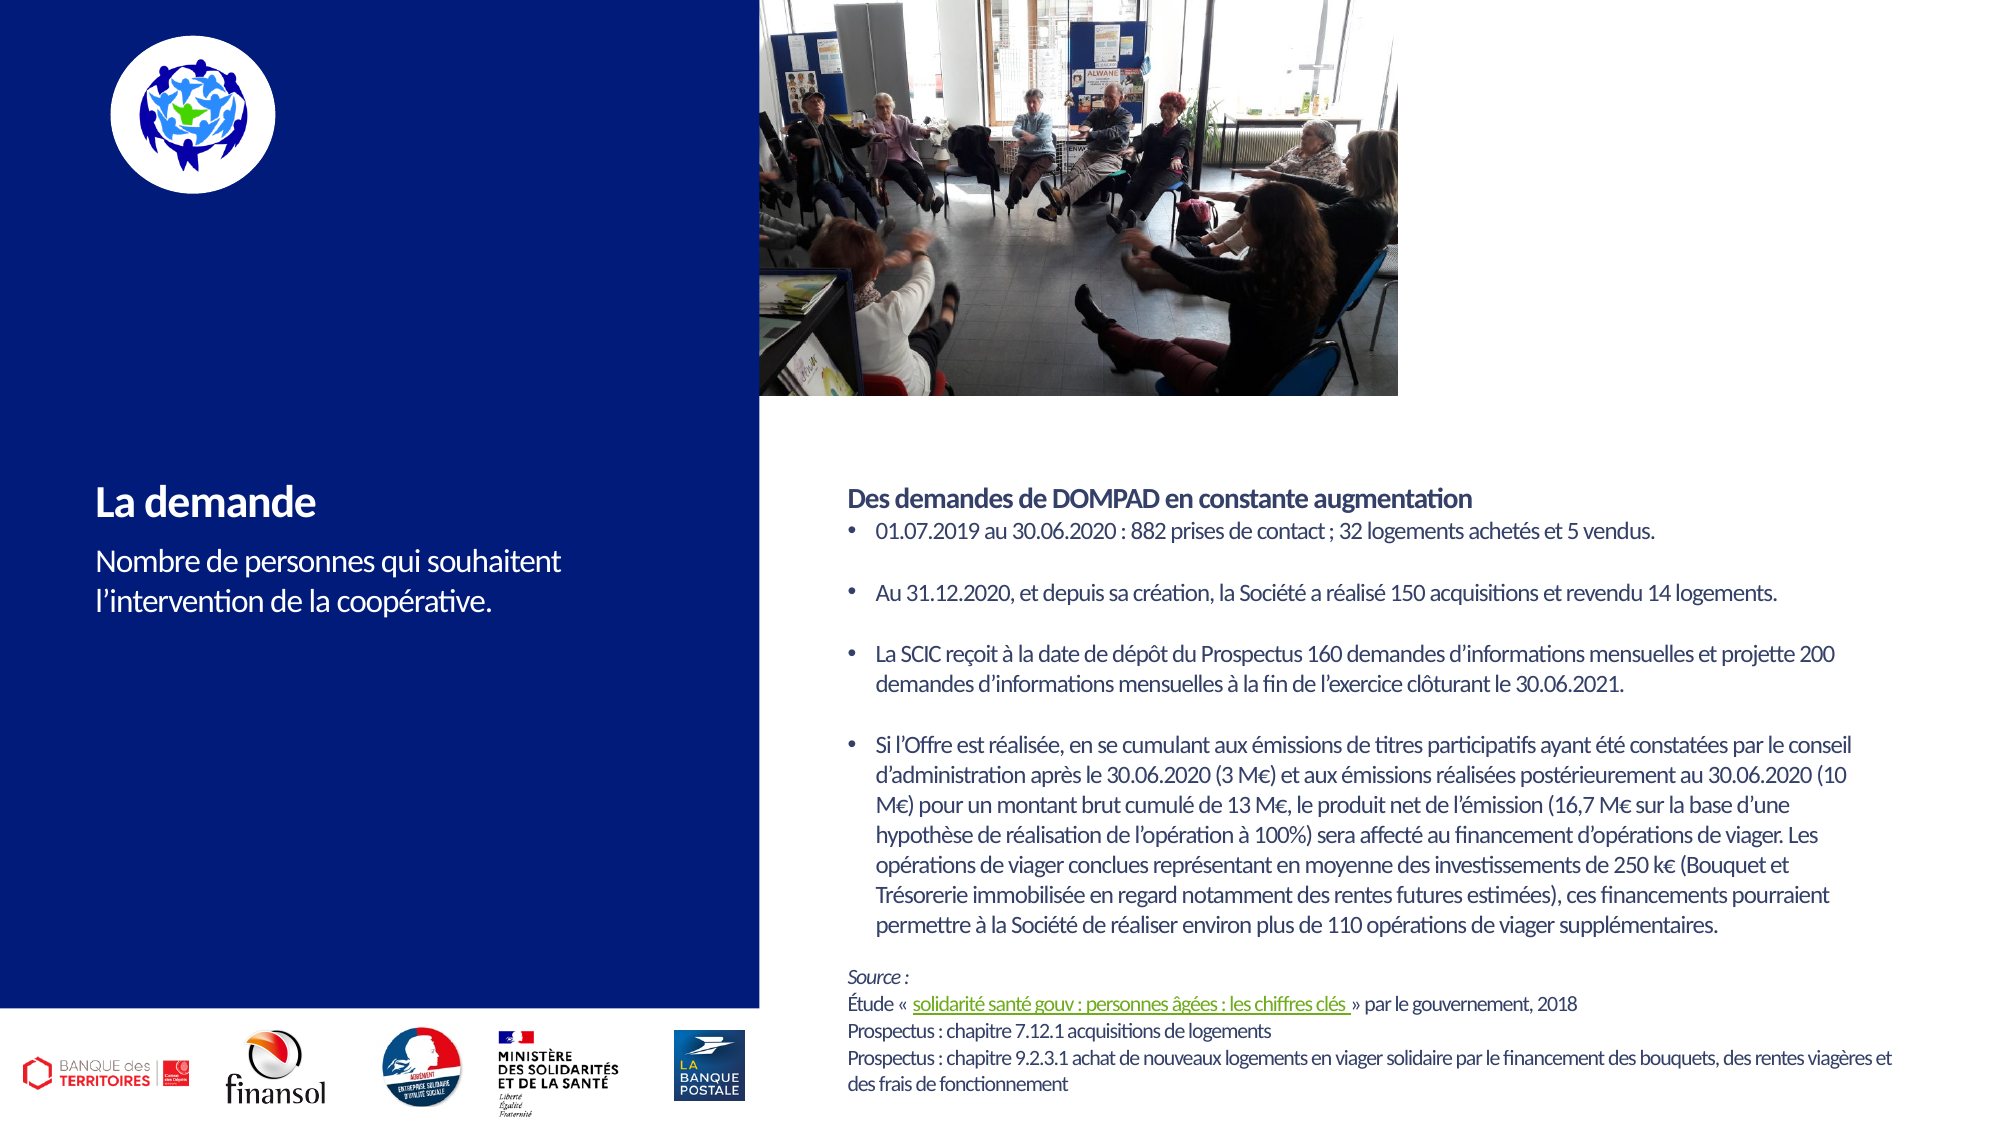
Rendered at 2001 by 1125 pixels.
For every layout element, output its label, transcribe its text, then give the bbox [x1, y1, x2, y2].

text_box La demande [80, 434, 783, 538]
text_box Source : Étude « solidarité santé gouv : personnes âgées : les chiffres clés » par le gouvernement, 2018 Prospectus : chapitre 7.12.1 acquisitions de logements Prospectus : chapitre 9.2.3.1 achat de nouveaux logements en viager solidaire par le financement des bouquets, des rentes viagères et des frais de fonctionnement [832, 955, 1924, 1101]
text_box Nombre de personnes qui souhaitent l’intervention de la coopérative. [80, 531, 700, 739]
text_box Des demandes de DOMPAD en constante augmentation 01.07.2019 au 30.06.2020 : 882 prises de contact ; 32 logements achetés et 5 vendus. Au 31.12.2020, et depuis sa création, la Société a réalisé 150 acquisitions et revendu 14 logements. La SCIC reçoit à la date de dépôt du Prospectus 160 demandes d’informations mensuelles et projette 200 demandes d’informations mensuelles à la fin de l’exercice clôturant le 30.06.2021. Si l’Offre est réalisée, en se cumulant aux émissions de titres participatifs ayant été constatées par le conseil d’administration après le 30.06.2020 (3 M€) et aux émissions réalisées postérieurement au 30.06.2020 (10 M€) pour un montant brut cumulé de 13 M€, le produit net de l’émission (16,7 M€ sur la base d’une hypothèse de réalisation de l’opération à 100%) sera affecté au financement d’opérations de viager. Les opérations de viager conclues représentant en moyenne des investissements de 250 k€ (Bouquet et Trésorerie immobilisée en regard notamment des rentes futures estimées), ces financements pourraient permettre à la Société de réaliser environ plus de 110 opérations de viager supplémentaires. [832, 444, 1890, 955]
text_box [90, 35, 296, 195]
picture [694, 0, 1398, 397]
picture [376, 1026, 465, 1107]
picture [673, 1029, 746, 1102]
picture [484, 1020, 632, 1125]
text_box [0, 0, 761, 1010]
picture [23, 1055, 190, 1091]
picture [221, 1013, 330, 1122]
